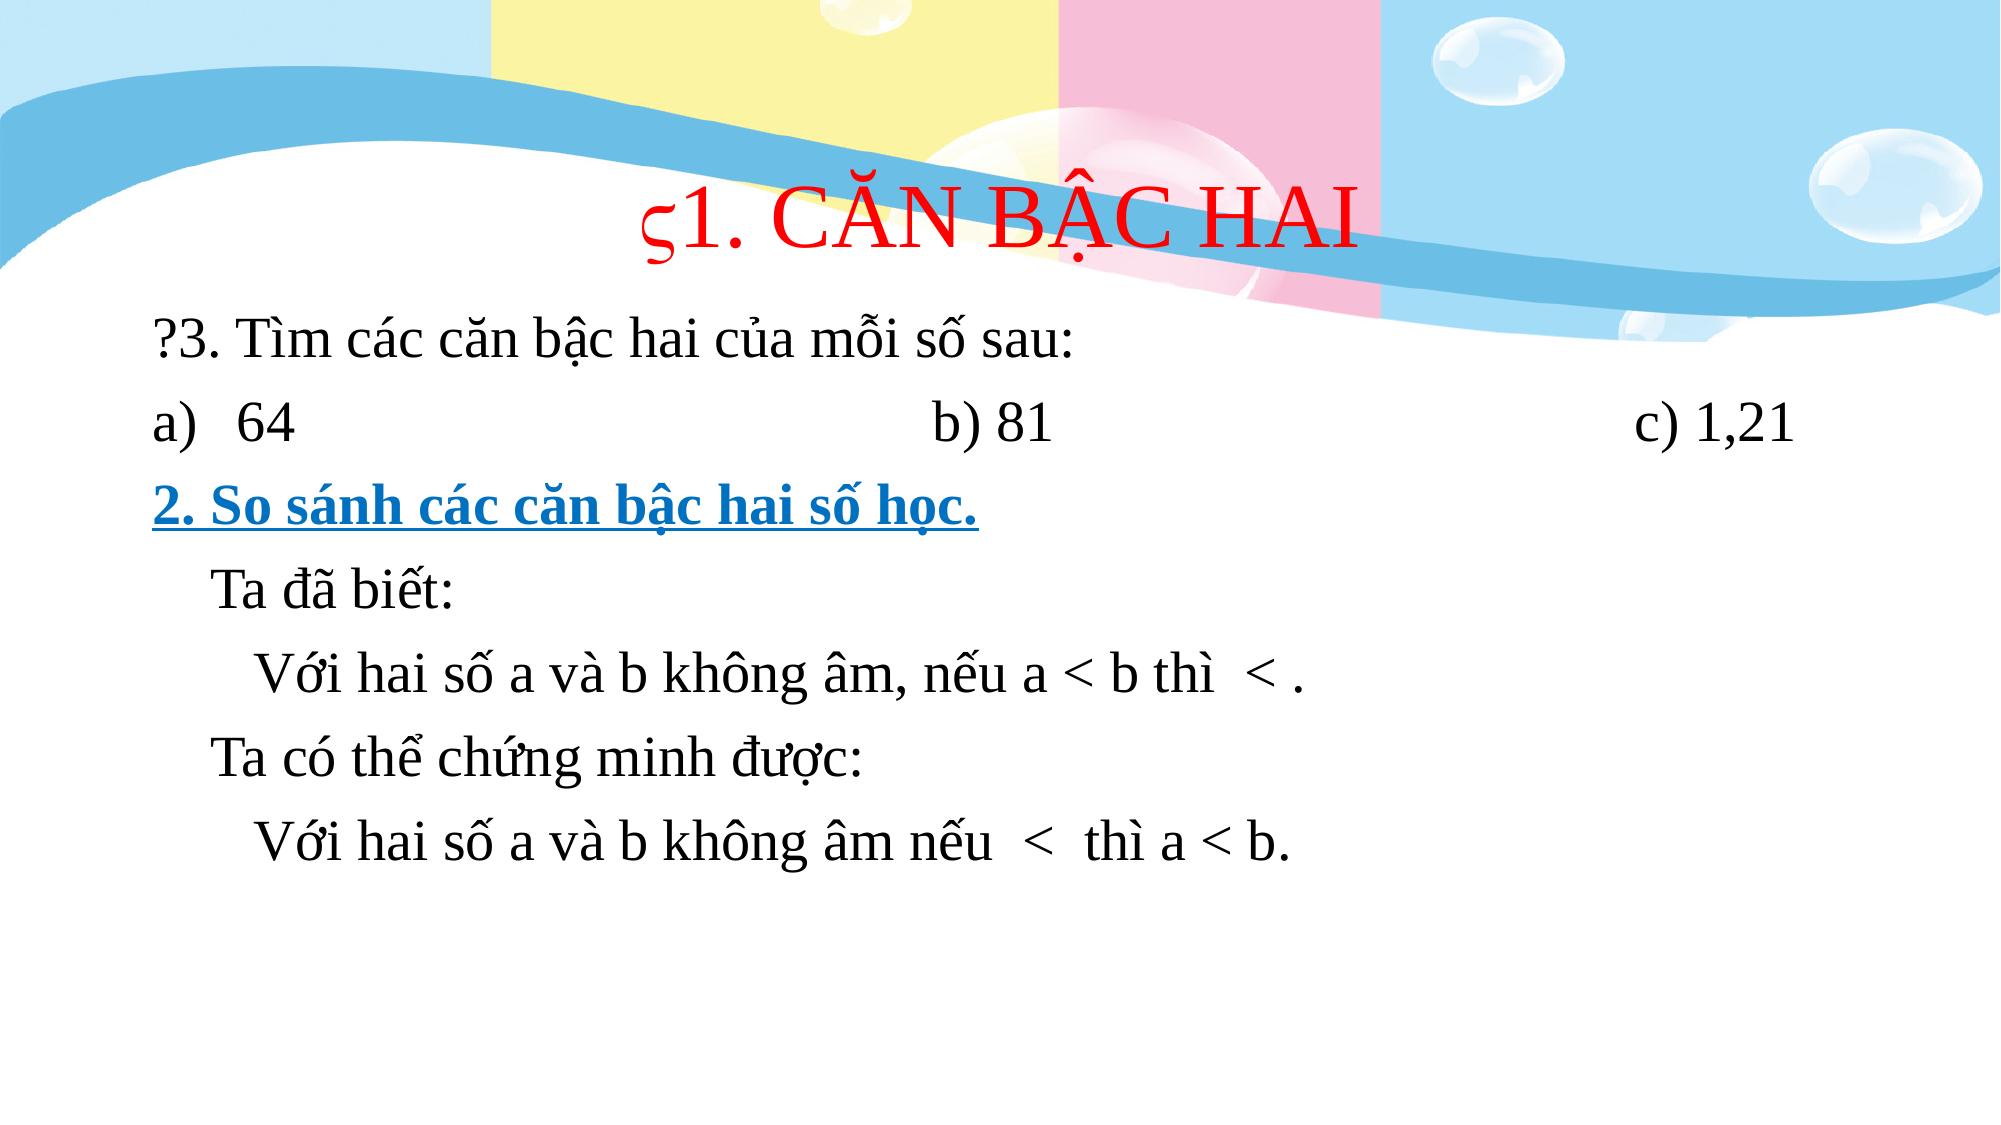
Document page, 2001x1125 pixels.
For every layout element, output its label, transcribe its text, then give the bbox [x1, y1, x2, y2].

title 1. CĂN BẬC HAI [137, 59, 1863, 278]
picture [0, 0, 2001, 1125]
